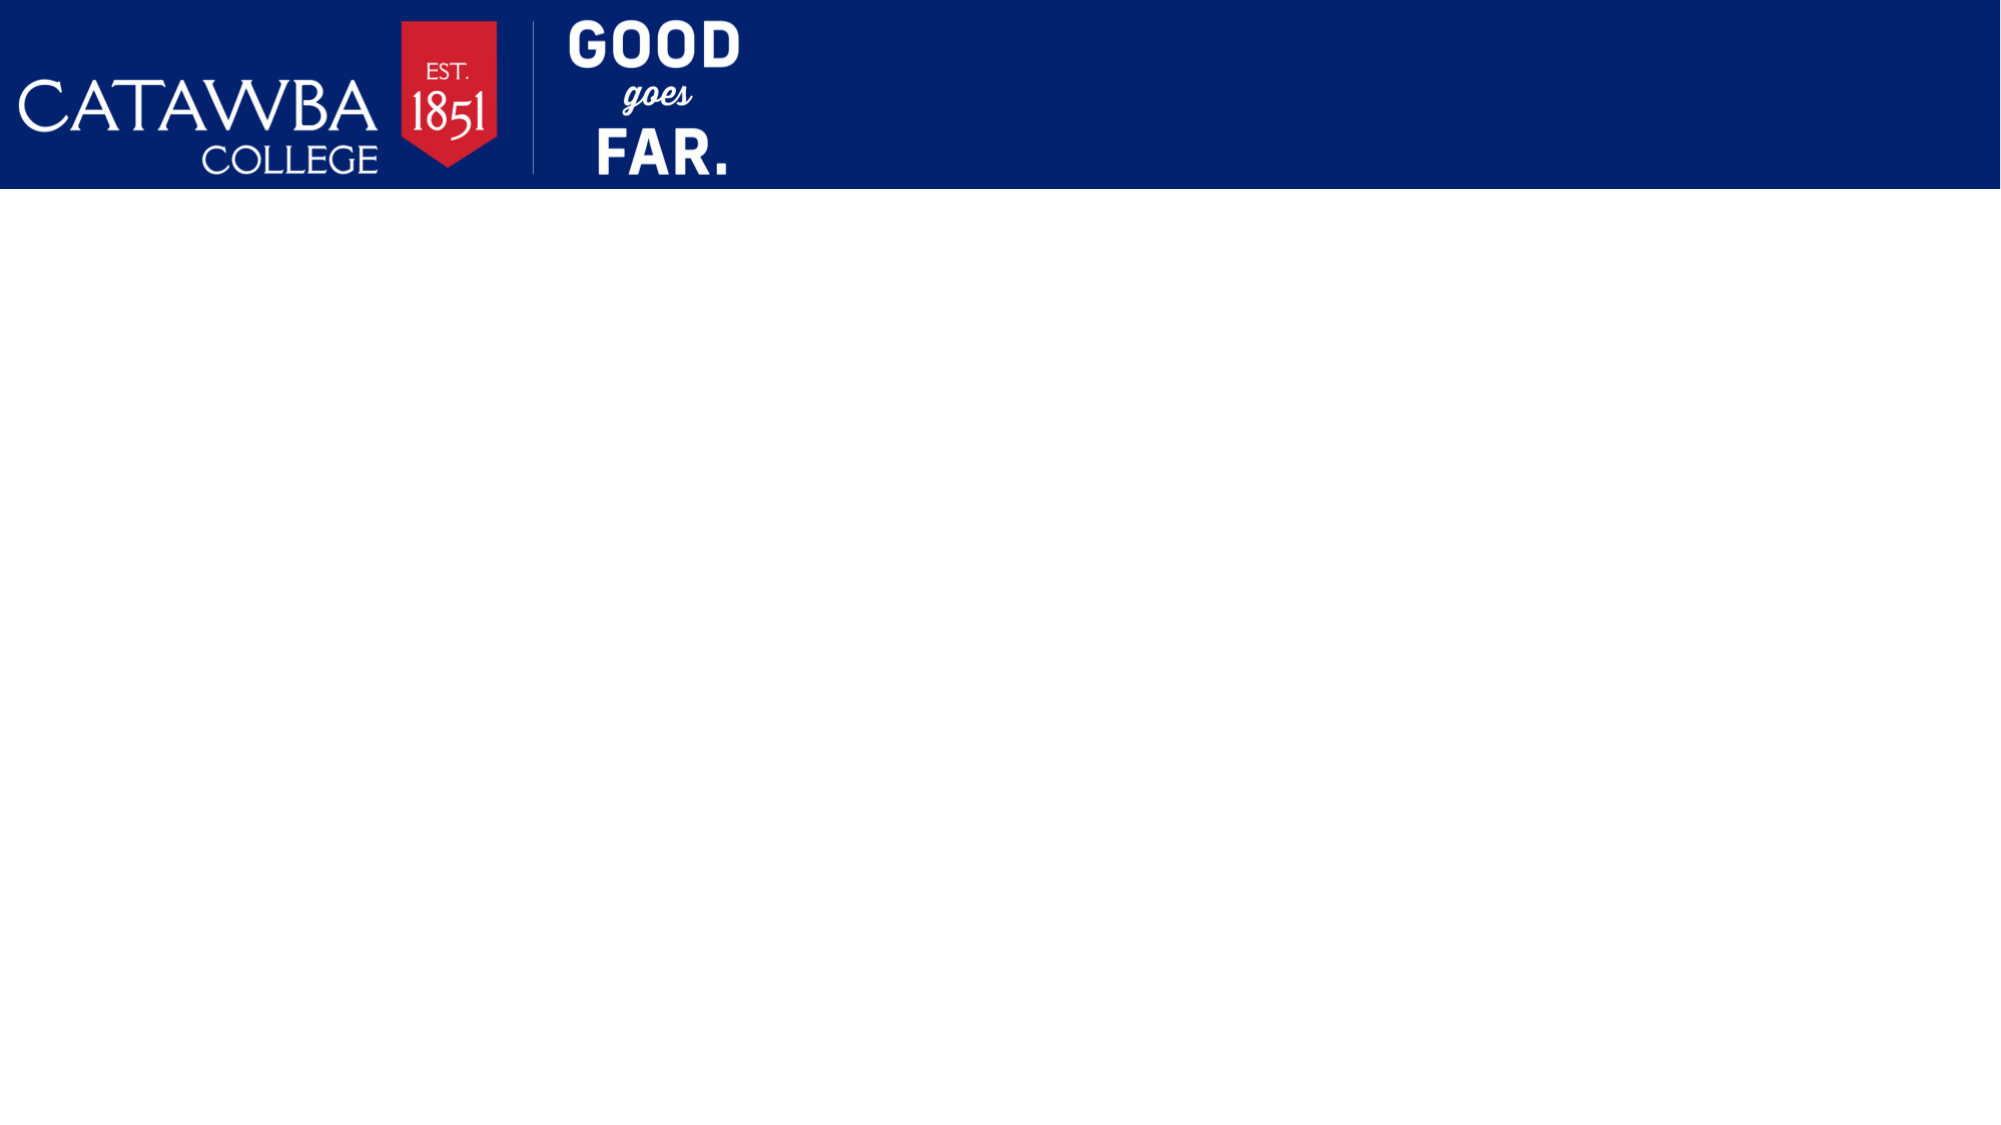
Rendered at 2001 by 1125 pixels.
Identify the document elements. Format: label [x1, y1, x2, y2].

picture [0, 0, 2001, 189]
